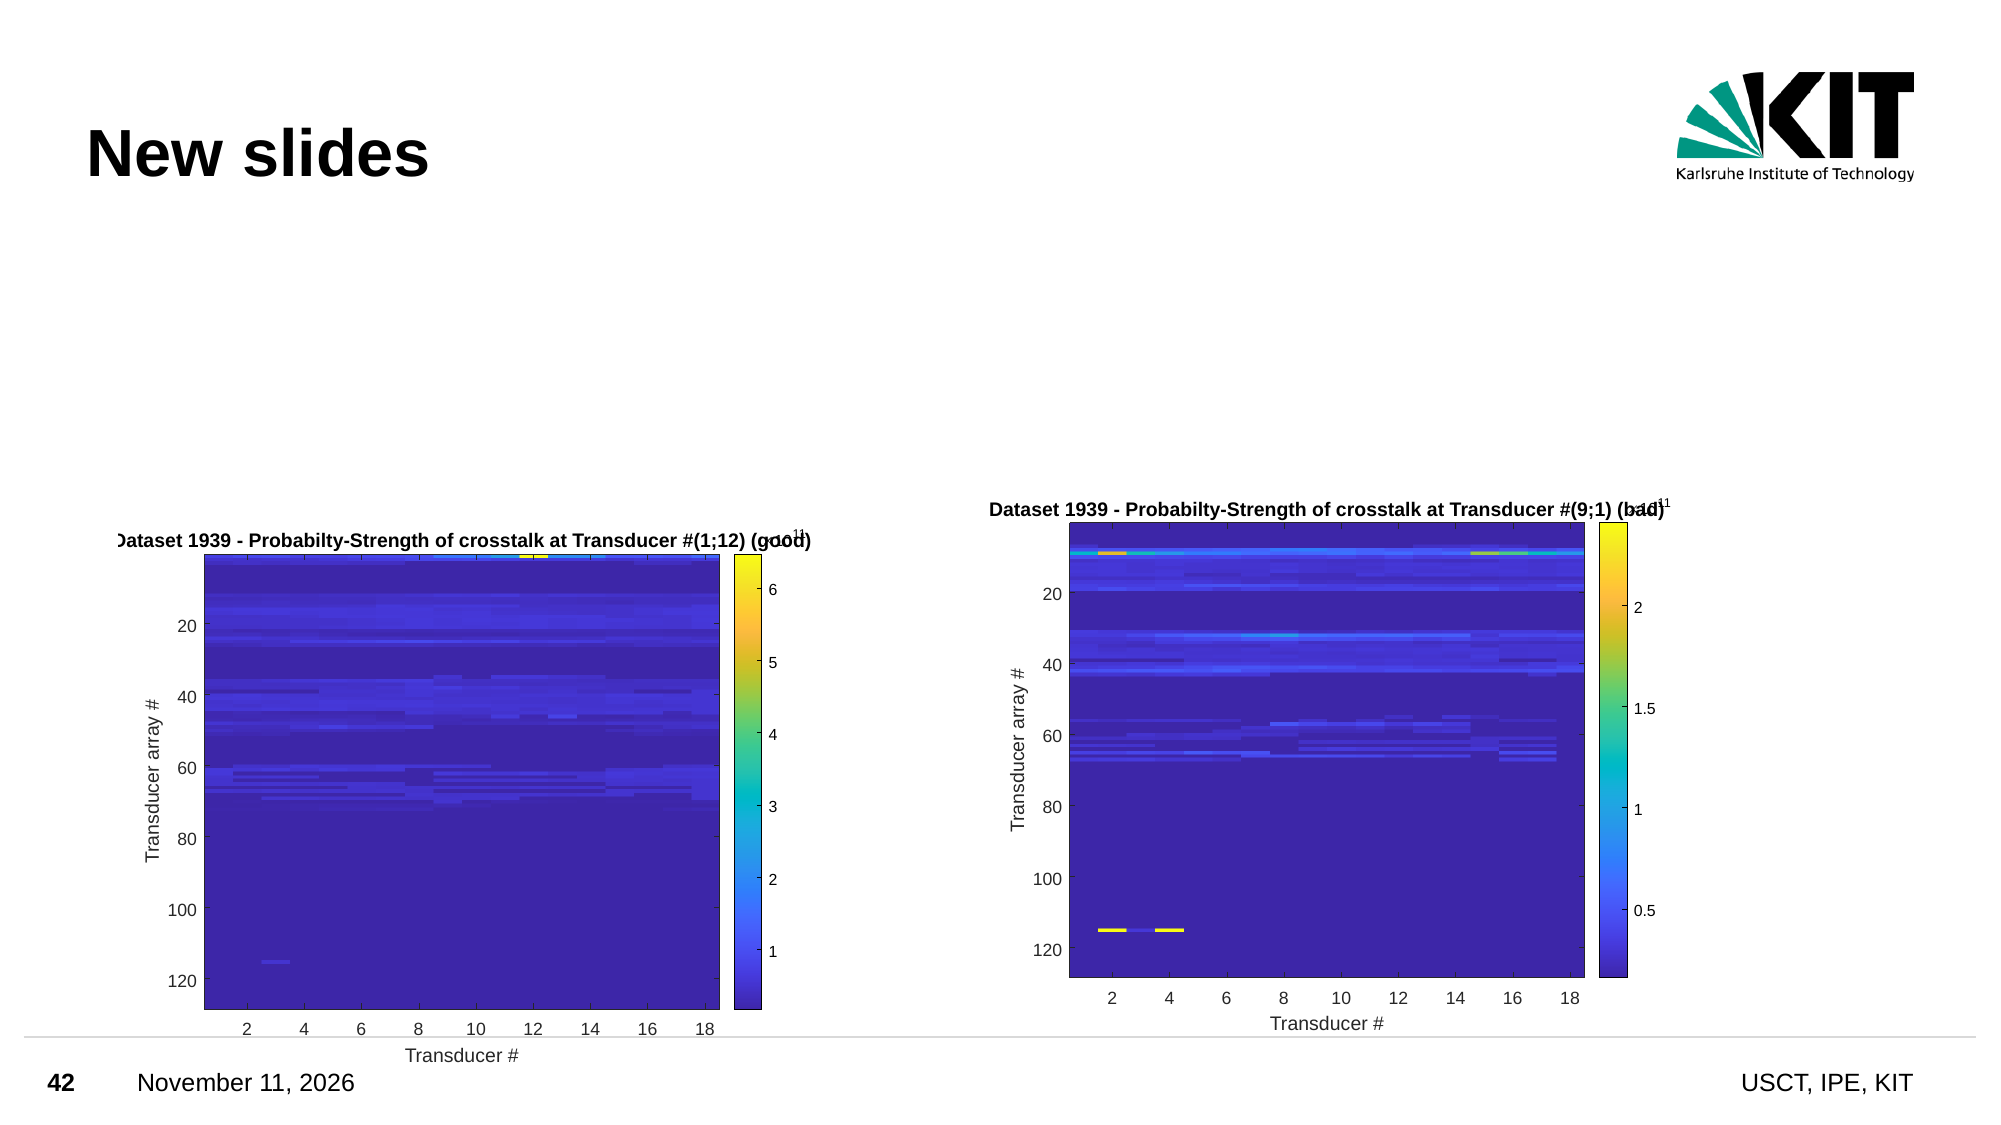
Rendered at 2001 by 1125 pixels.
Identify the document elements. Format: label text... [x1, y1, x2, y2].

picture [1677, 72, 1914, 182]
picture [983, 481, 1725, 1039]
slide_number 42 [47, 1038, 119, 1125]
title New slides [86, 64, 1589, 191]
picture [118, 512, 860, 1070]
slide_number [137, 1070, 362, 1125]
